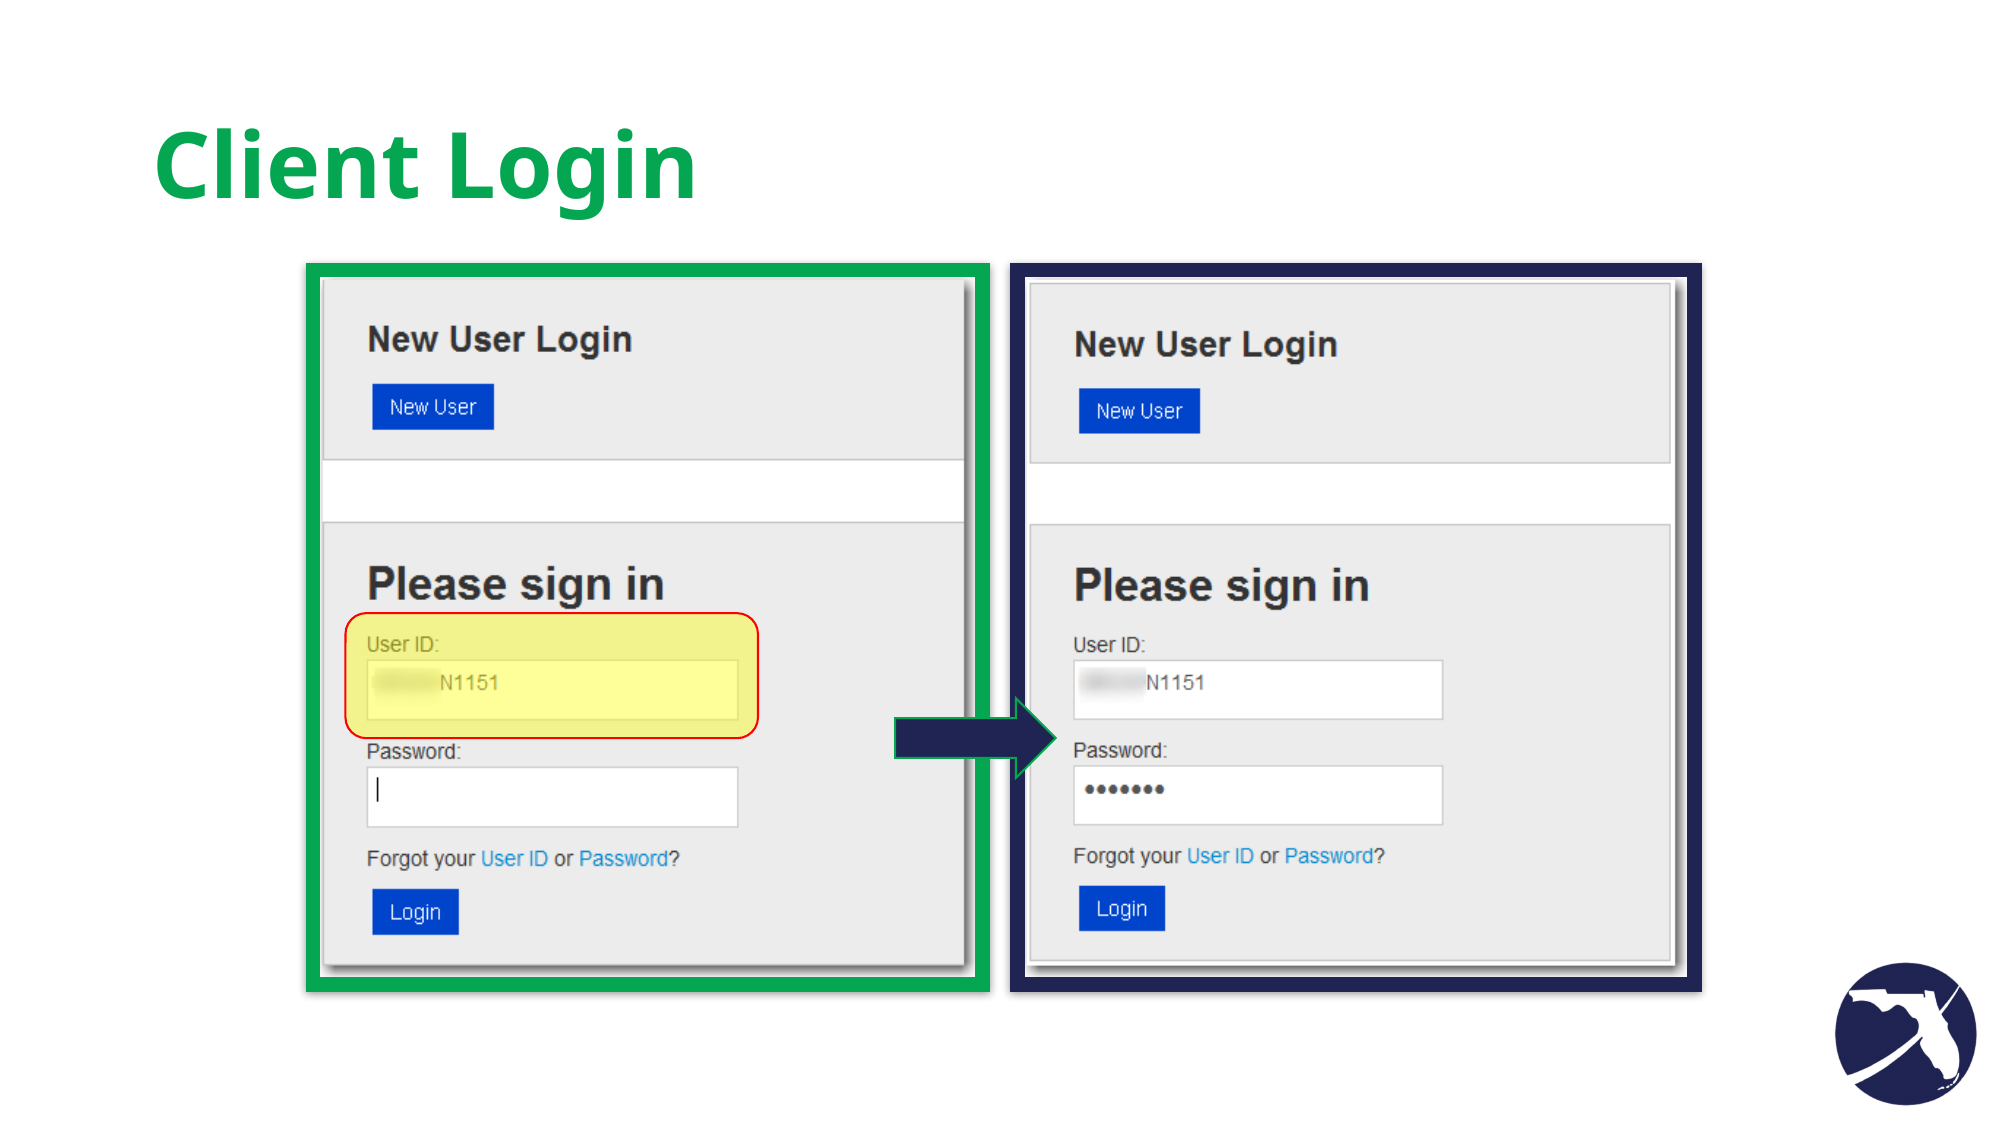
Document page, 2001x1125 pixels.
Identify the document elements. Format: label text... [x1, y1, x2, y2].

title Client Login [137, 59, 1863, 278]
picture [1024, 277, 1687, 978]
text_box [976, 695, 1024, 781]
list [320, 277, 976, 978]
picture [1834, 961, 1979, 1109]
